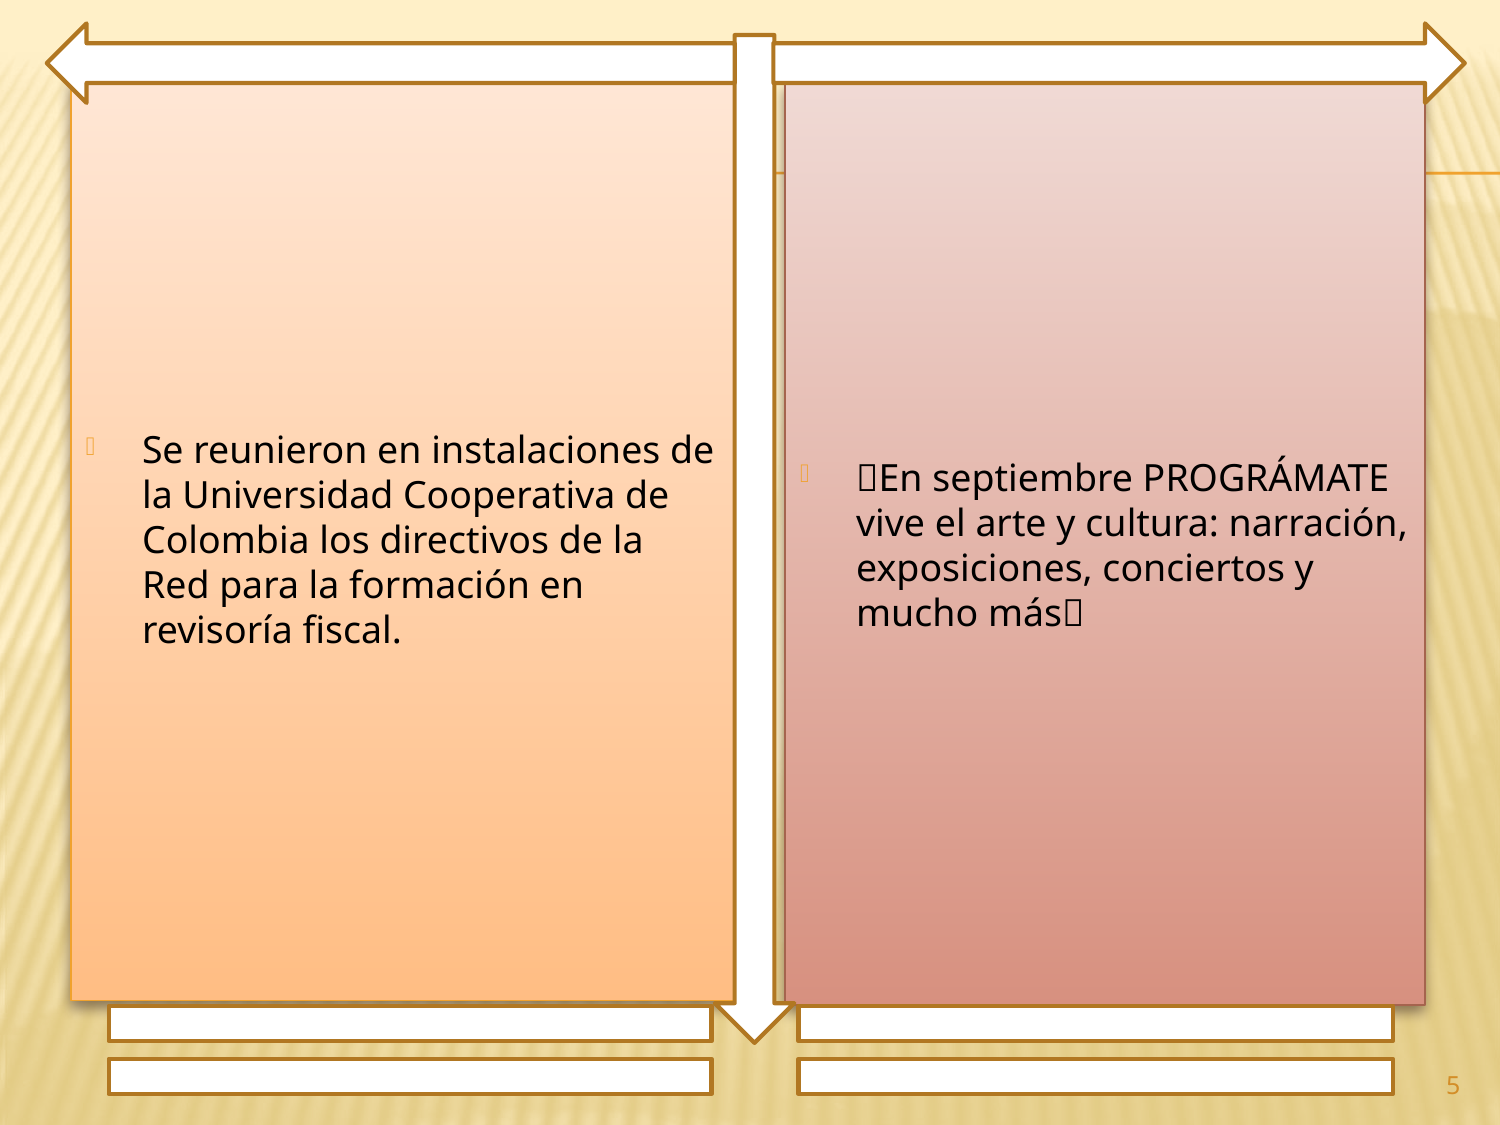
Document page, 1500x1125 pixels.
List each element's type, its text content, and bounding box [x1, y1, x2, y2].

text_box [107, 1004, 714, 1043]
list 🍃En septiembre PROGRÁMATE vive el arte y cultura: narración, exposiciones, conciertos y mucho más🍃 [784, 86, 1426, 1006]
text_box [796, 1057, 1395, 1096]
slide_number 5 [1350, 1062, 1475, 1103]
text_box [44, 21, 737, 105]
text_box [771, 21, 1467, 105]
text_box [796, 1004, 1395, 1043]
list Se reunieron en instalaciones de la Universidad Cooperativa de Colombia los directivos de la Red para la formación en revisoría fiscal. [70, 86, 732, 1001]
text_box [712, 32, 797, 1046]
text_box [107, 1057, 714, 1096]
